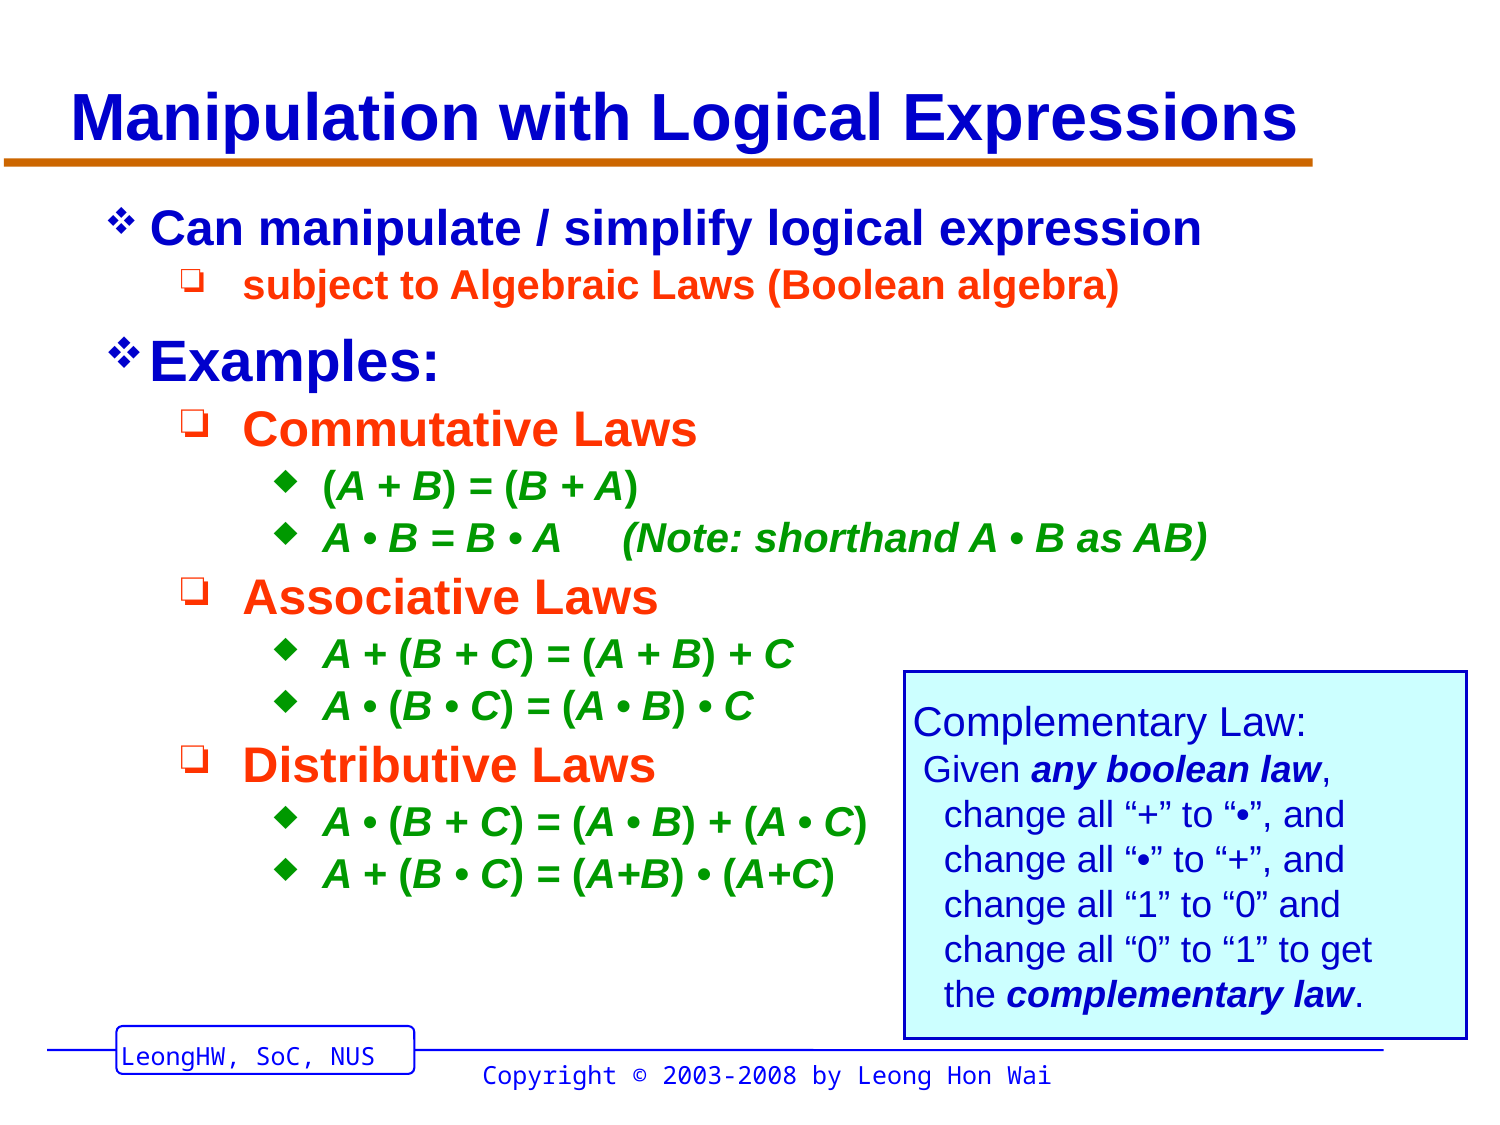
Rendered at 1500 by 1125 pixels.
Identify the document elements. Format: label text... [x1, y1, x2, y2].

list Can manipulate / simplify logical expression subject to Algebraic Laws (Boolean algebra) Examples: Commutative Laws (A + B) = (B + A) A • B = B • A (Note: shorthand A • B as AB) Associative Laws A + (B + C) = (A + B) + C A • (B • C) = (A • B) • C Distributive Laws A • (B + C) = (A • B) + (A • C) A + (B • C) = (A+B) • (A+C) [89, 199, 1366, 1001]
text_box Complementary Law: Given any boolean law, change all “+” to “•”, and change all “•” to “+”, and change all “1” to “0” and change all “0” to “1” to get the complementary law. [904, 671, 1467, 1039]
title Manipulation with Logical Expressions [54, 30, 1401, 163]
